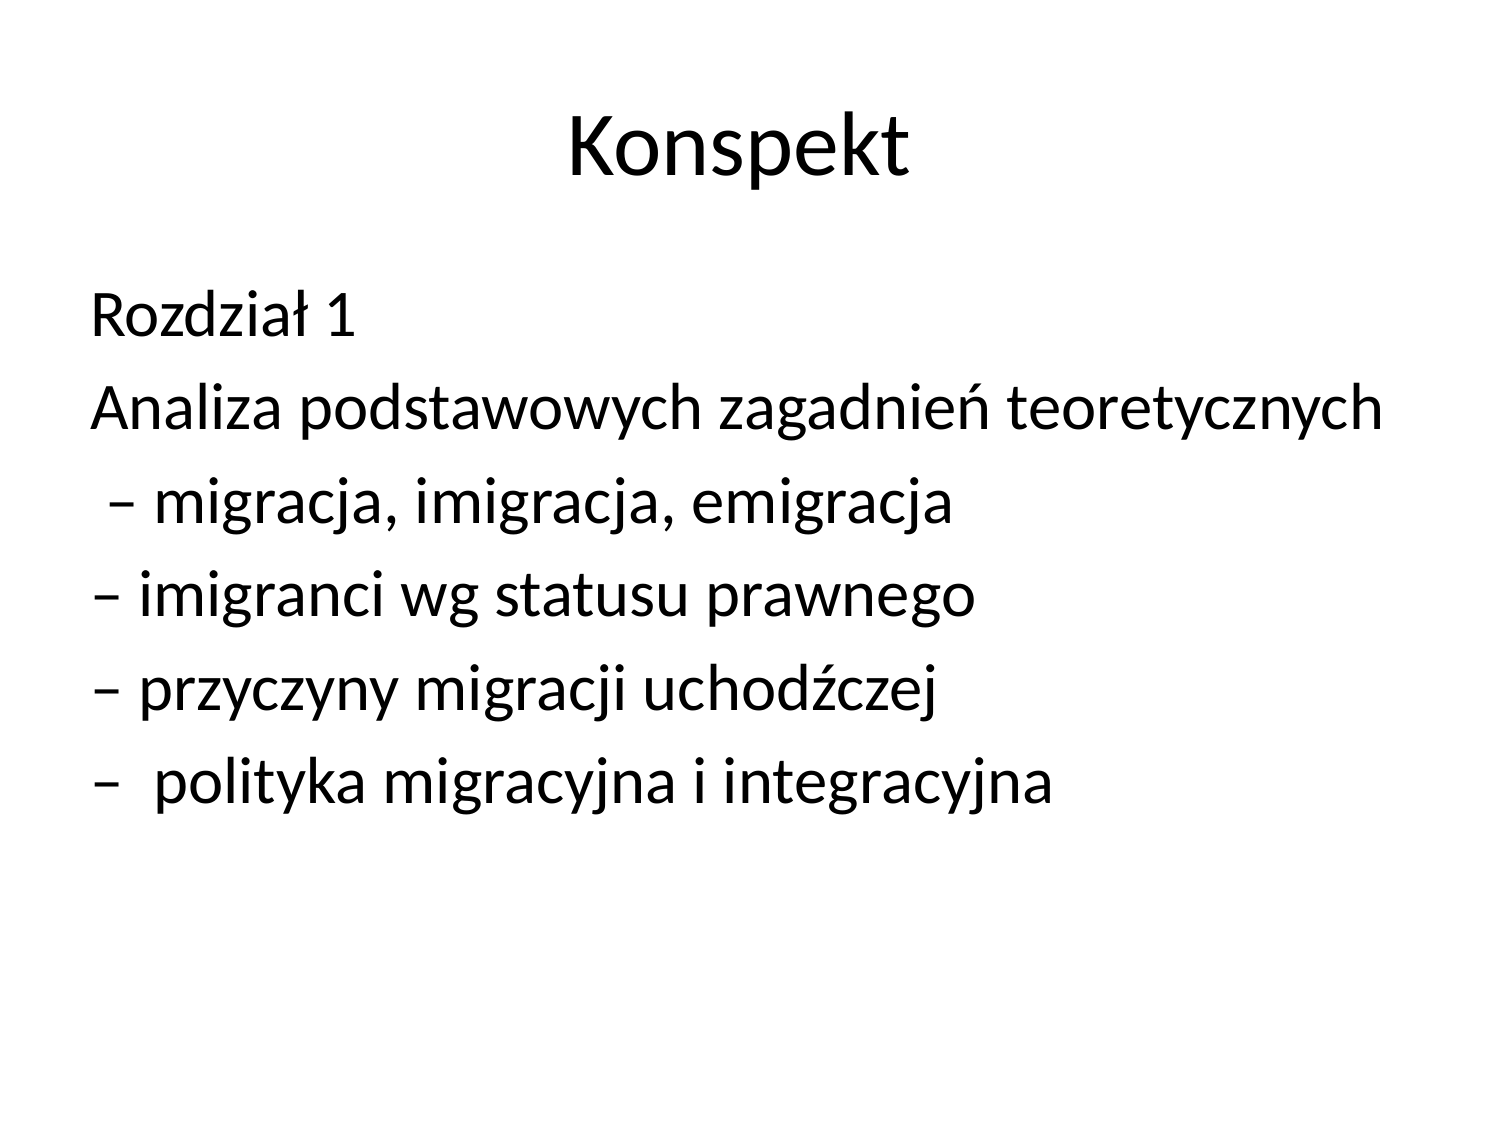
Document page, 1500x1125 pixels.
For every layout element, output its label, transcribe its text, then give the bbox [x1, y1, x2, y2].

list Rozdział 1 Analiza podstawowych zagadnień teoretycznych – migracja, imigracja, emigracja – imigranci wg statusu prawnego – przyczyny migracji uchodźczej – polityka migracyjna i integracyjna [75, 262, 1425, 1005]
title Konspekt [75, 45, 1425, 233]
